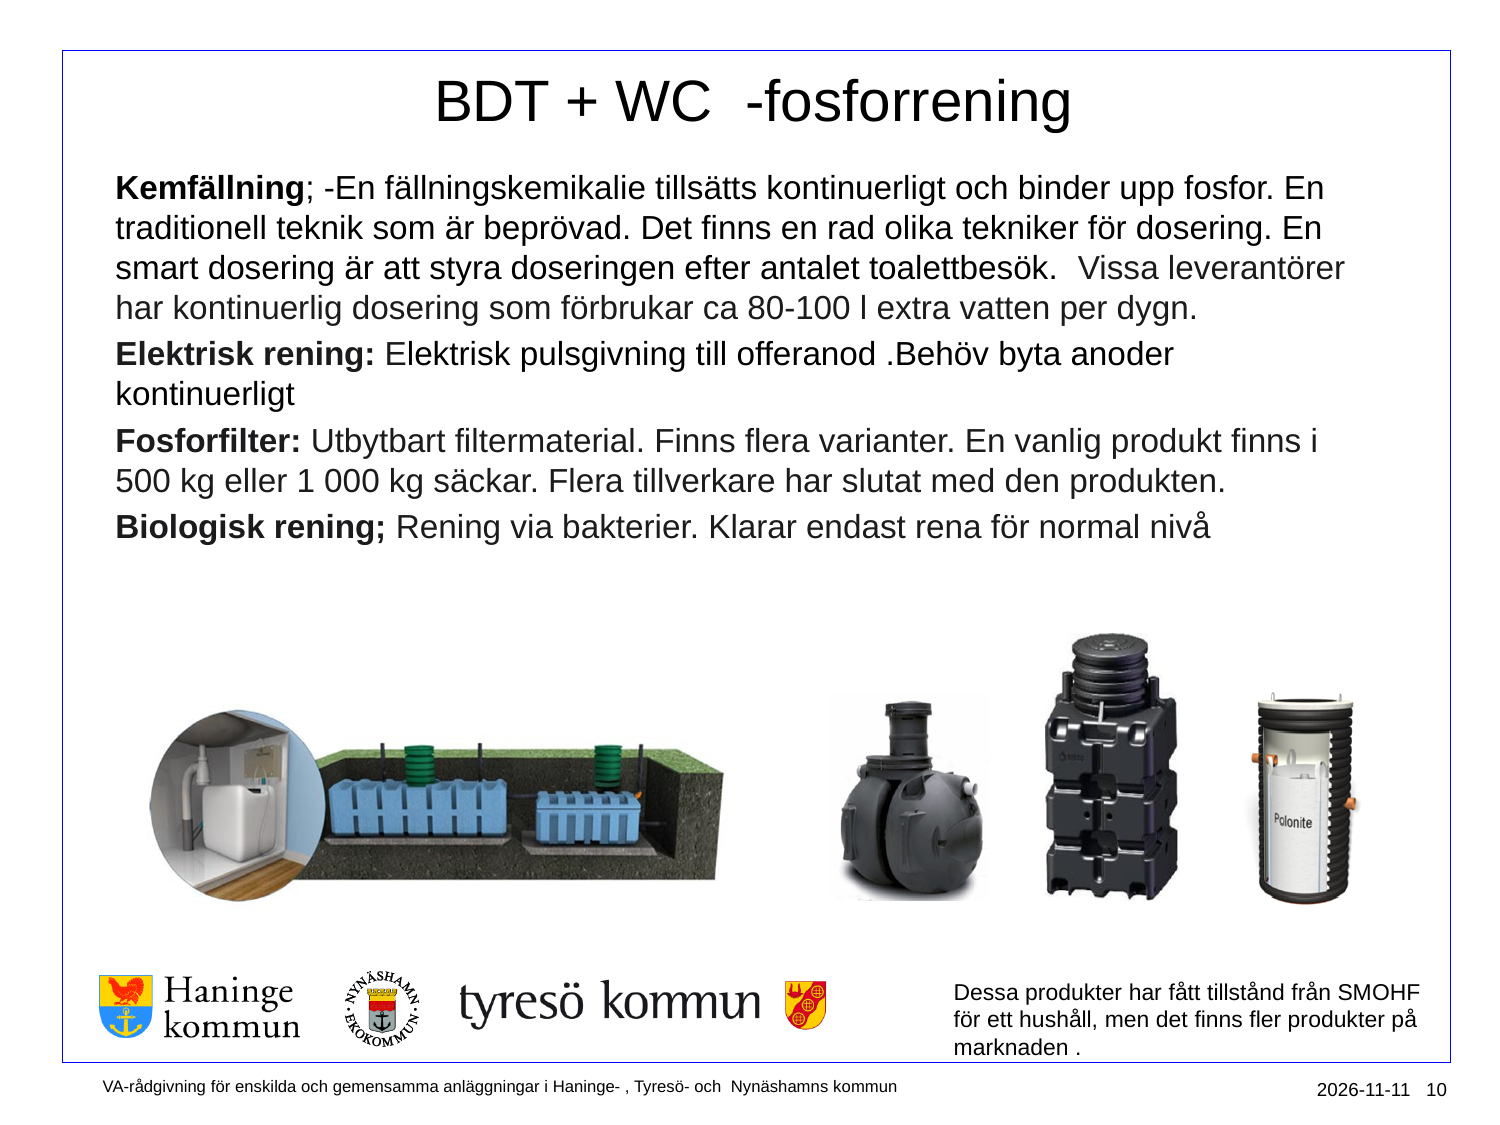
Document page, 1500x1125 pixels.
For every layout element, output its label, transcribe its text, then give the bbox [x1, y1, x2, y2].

text_box Dessa produkter har fått tillstånd från SMOHF för ett hushåll, men det finns fler produkter på marknaden . [938, 937, 1462, 1067]
picture [99, 975, 300, 1038]
footer VA-rådgivning för enskilda och gemensamma anläggningar i Haninge- , Tyresö- och Nynäshamns kommun [87, 1067, 1034, 1118]
picture [146, 685, 739, 924]
picture [1234, 677, 1370, 916]
list Kemfällning; -En fällningskemikalie tillsätts kontinuerligt och binder upp fosfor. En traditionell teknik som är beprövad. Det finns en rad olika tekniker för dosering. En smart dosering är att styra doseringen efter antalet toalettbesök. Vissa leverantörer har kontinuerlig dosering som förbrukar ca 80-100 l extra vatten per dygn. Elektrisk rening: Elektrisk pulsgivning till offeranod .Behöv byta anoder kontinuerligt Fosforfilter: Utbytbart filtermaterial. Finns flera varianter. En vanlig produkt finns i 500 kg eller 1 000 kg säckar. Flera tillverkare har slutat med den produkten. Biologisk rening; Rening via bakterier. Klarar endast rena för normal nivå [100, 158, 1376, 576]
picture [1045, 633, 1180, 901]
picture [828, 693, 991, 901]
picture [450, 972, 829, 1038]
title BDT + WC -fosforrening [116, 51, 1392, 145]
